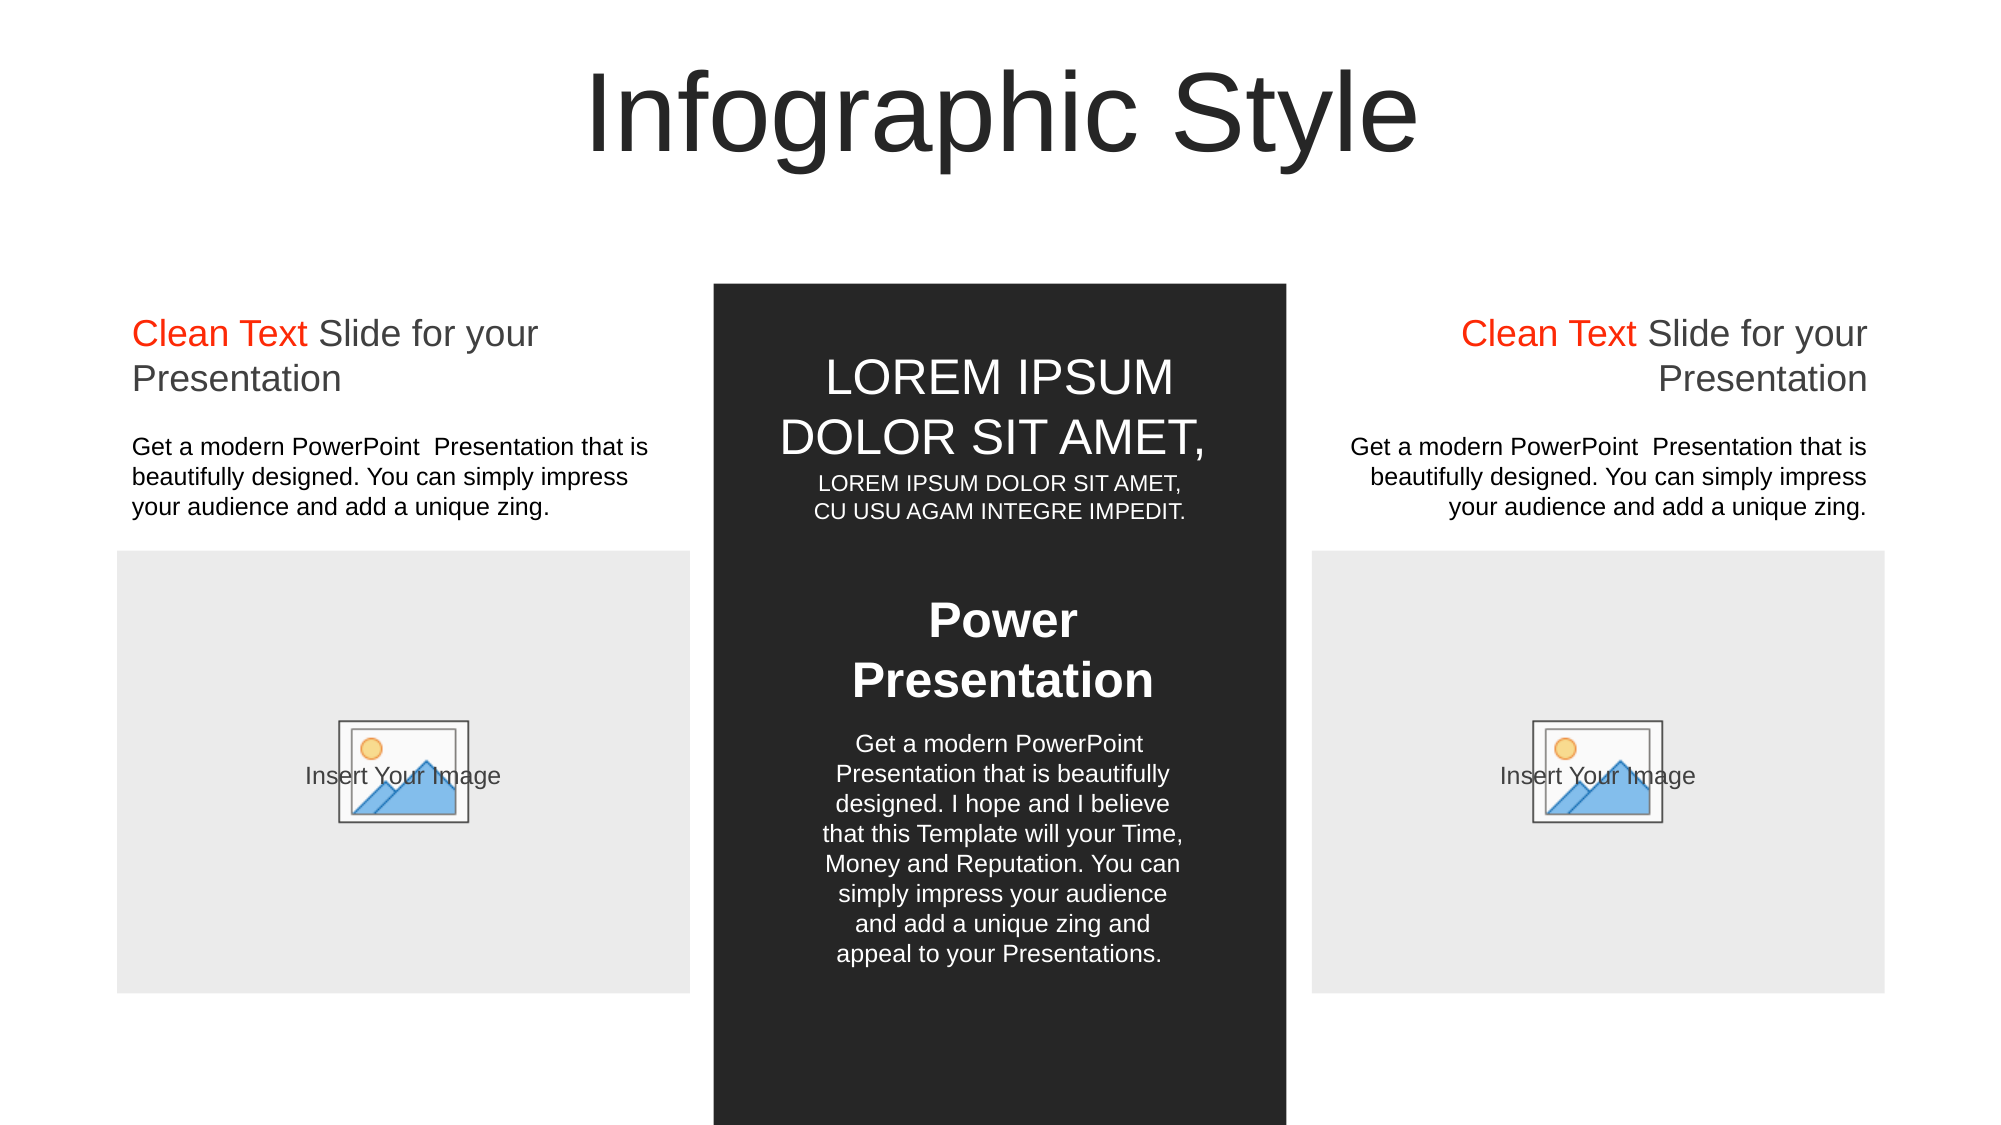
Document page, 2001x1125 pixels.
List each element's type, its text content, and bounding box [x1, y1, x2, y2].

text_box Clean Text Slide for your Presentation [1309, 301, 1883, 407]
text_box Power Presentation [805, 579, 1201, 715]
text_box Get a modern PowerPoint Presentation that is beautifully designed. You can simply impress your audience and add a unique zing. [117, 422, 692, 528]
text_box Get a modern PowerPoint Presentation that is beautifully designed. I hope and I believe that this Template will your Time, Money and Reputation. You can simply impress your audience and add a unique zing and appeal to your Presentations. [805, 720, 1201, 975]
list Infographic Style [53, 55, 1952, 175]
text_box Get a modern PowerPoint Presentation that is beautifully designed. You can simply impress your audience and add a unique zing. [1308, 422, 1883, 528]
text_box Clean Text Slide for your Presentation [117, 301, 690, 407]
picture [1311, 550, 1885, 994]
text_box [712, 282, 1287, 1125]
text_box LOREM IPSUM DOLOR SIT AMET, CU USU AGAM INTEGRE IMPEDIT. [748, 472, 1252, 531]
picture [117, 550, 690, 994]
text_box LOREM IPSUM DOLOR SIT AMET, [748, 336, 1252, 472]
